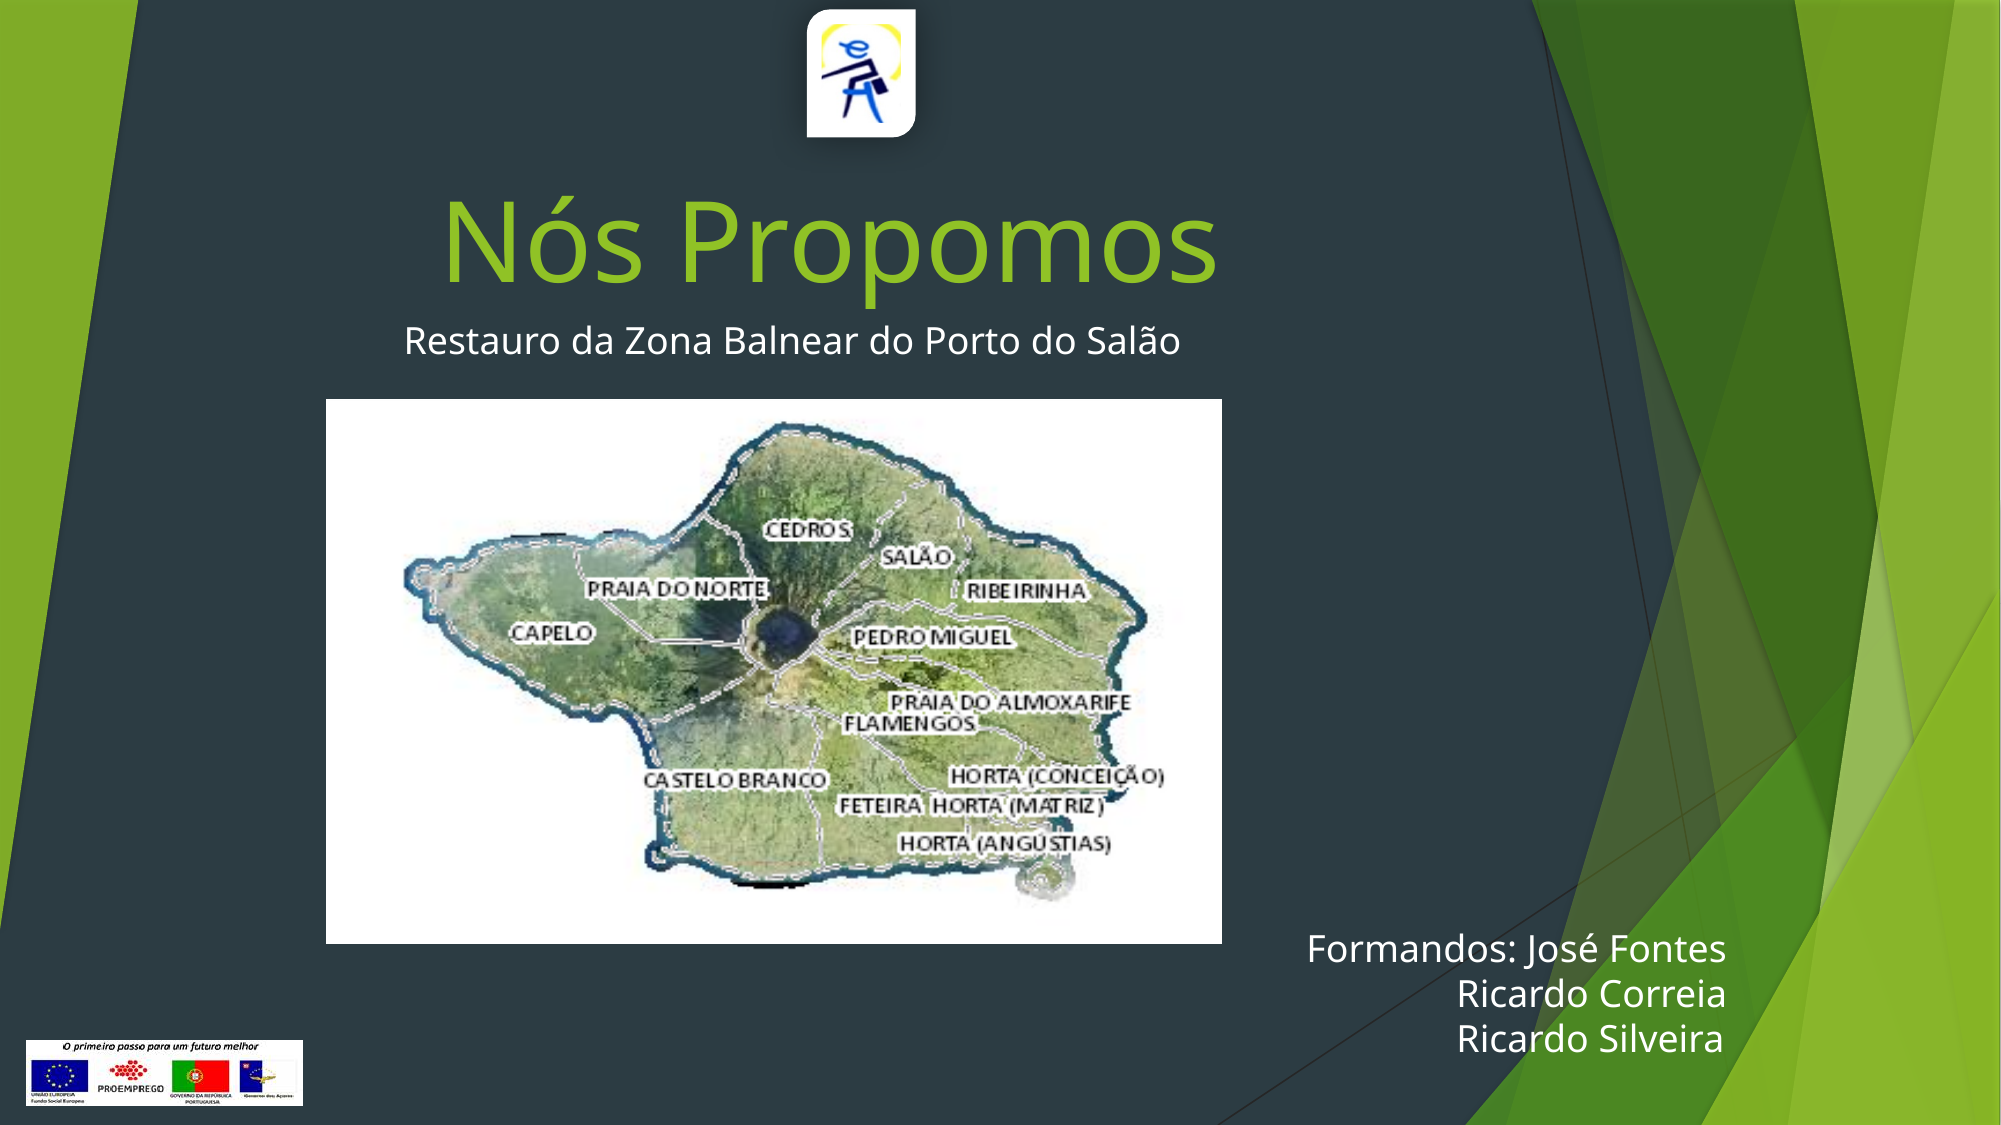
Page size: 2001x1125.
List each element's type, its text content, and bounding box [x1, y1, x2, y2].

text_box Formandos: José Fontes Ricardo Correia Ricardo Silveira [1291, 917, 1789, 1068]
picture [326, 398, 1222, 944]
picture [25, 1039, 304, 1107]
picture [813, 16, 909, 131]
subtitle Restauro da Zona Balnear do Porto do Salão [0, 309, 1198, 489]
title Nós Propomos [193, 42, 1468, 313]
